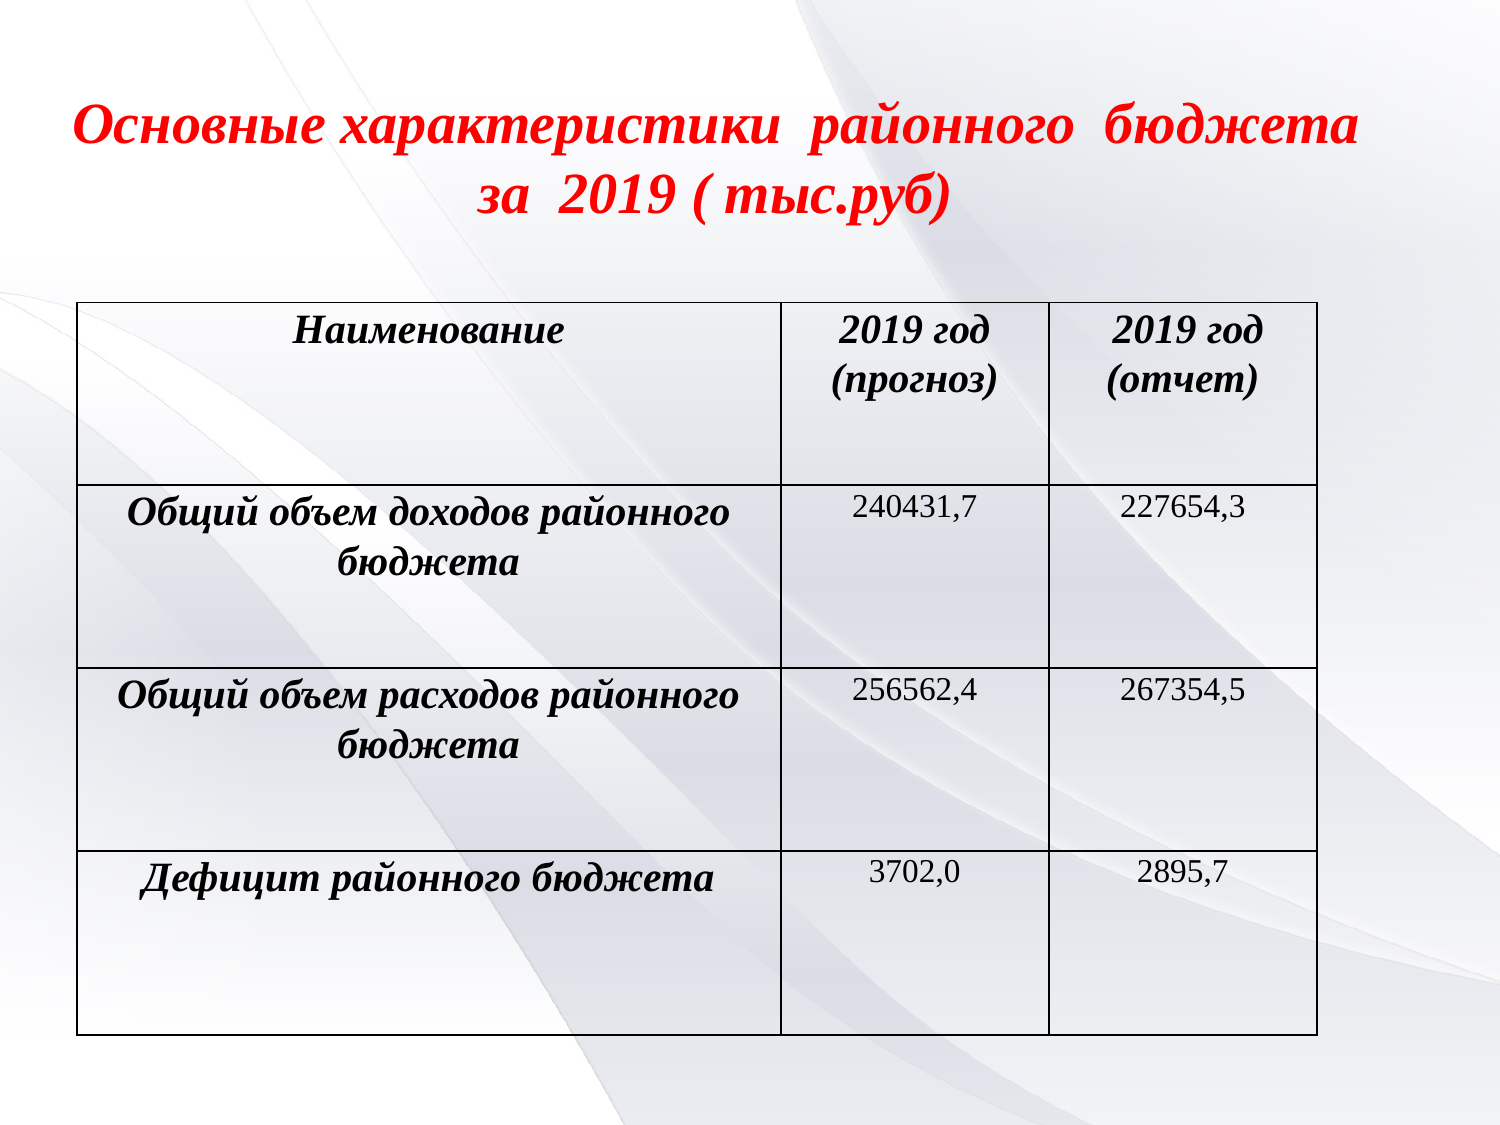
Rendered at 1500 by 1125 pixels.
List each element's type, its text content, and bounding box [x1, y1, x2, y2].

table_cell 227654,3 [1050, 486, 1316, 667]
table_cell 3702,0 [782, 852, 1048, 1034]
table_cell Дефицит районного бюджета [78, 852, 780, 1034]
table_cell 256562,4 [782, 669, 1048, 850]
table_header 2019 год (прогноз) [782, 303, 1048, 484]
table_cell Общий объем расходов районного бюджета [78, 669, 780, 850]
table_cell Общий объем доходов районного бюджета [78, 486, 780, 667]
table_header Наименование [78, 303, 780, 484]
title Основные характеристики районного бюджета за 2019 ( тыс.руб) [40, 45, 1392, 233]
table_cell 240431,7 [782, 486, 1048, 667]
table_header 2019 год (отчет) [1050, 303, 1316, 484]
table_cell 267354,5 [1050, 669, 1316, 850]
table_cell 2895,7 [1050, 852, 1316, 1034]
picture [0, 0, 1500, 1125]
